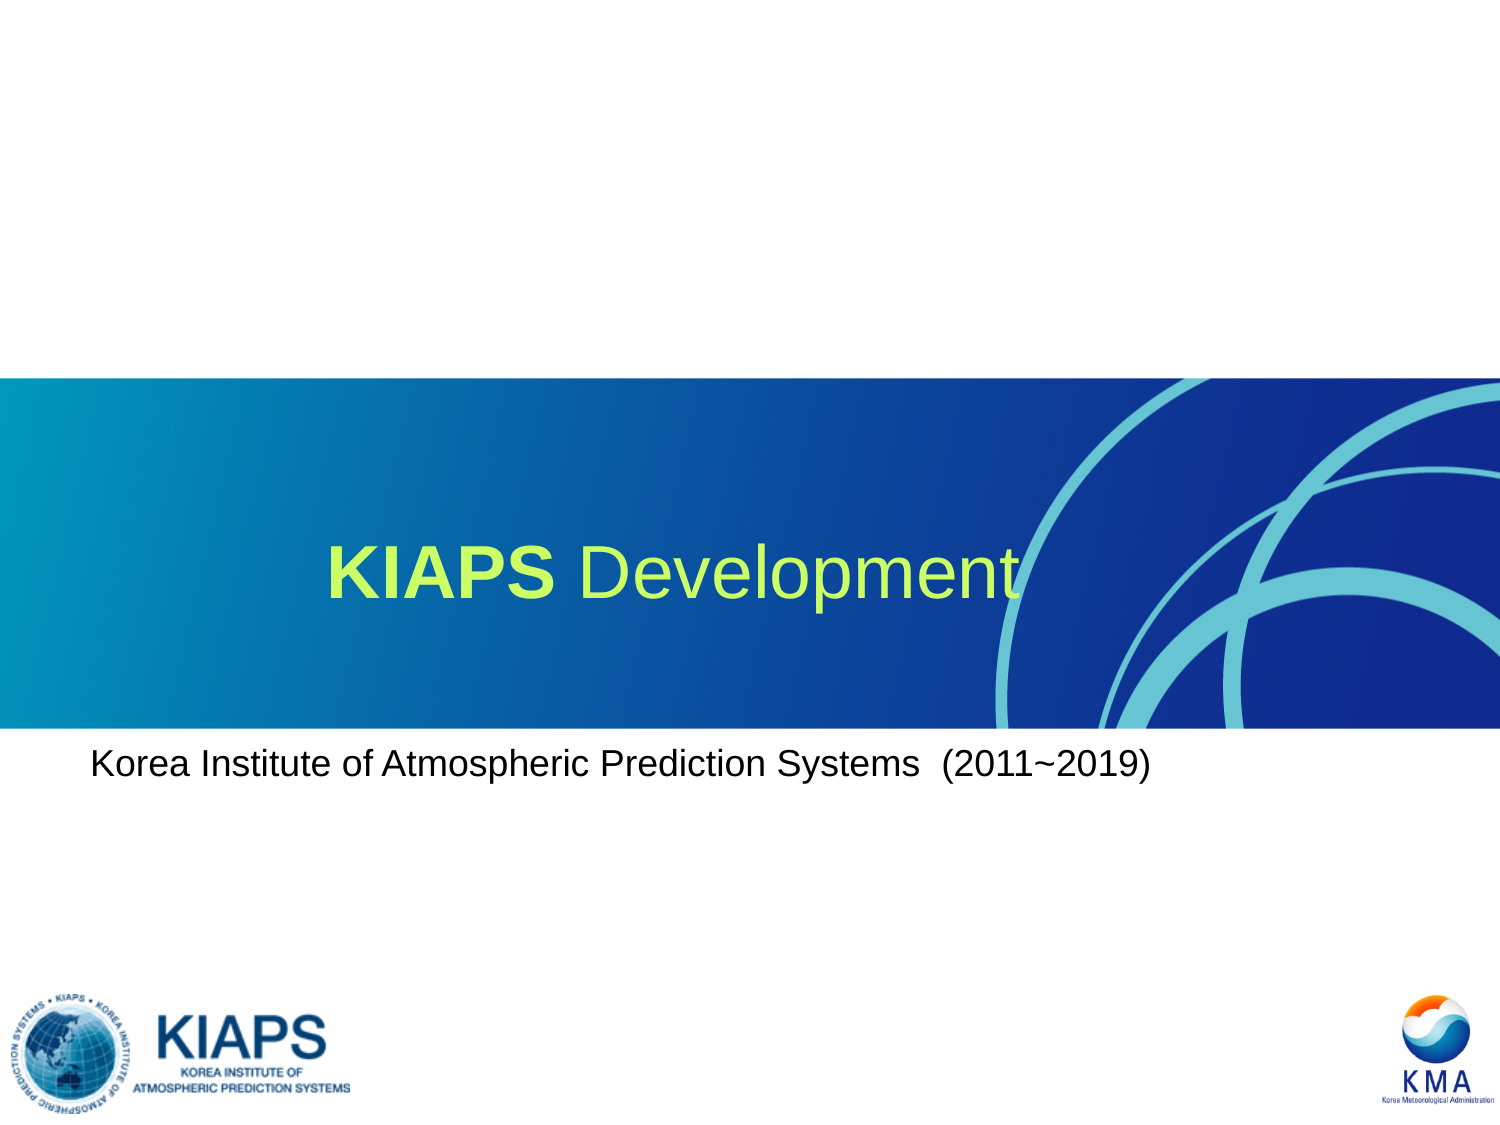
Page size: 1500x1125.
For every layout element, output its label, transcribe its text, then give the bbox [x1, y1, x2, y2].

picture [0, 0, 1500, 1125]
text_box Korea Institute of Atmospheric Prediction Systems (2011~2019) [0, 726, 1243, 797]
title KIAPS Development [34, 515, 1313, 622]
